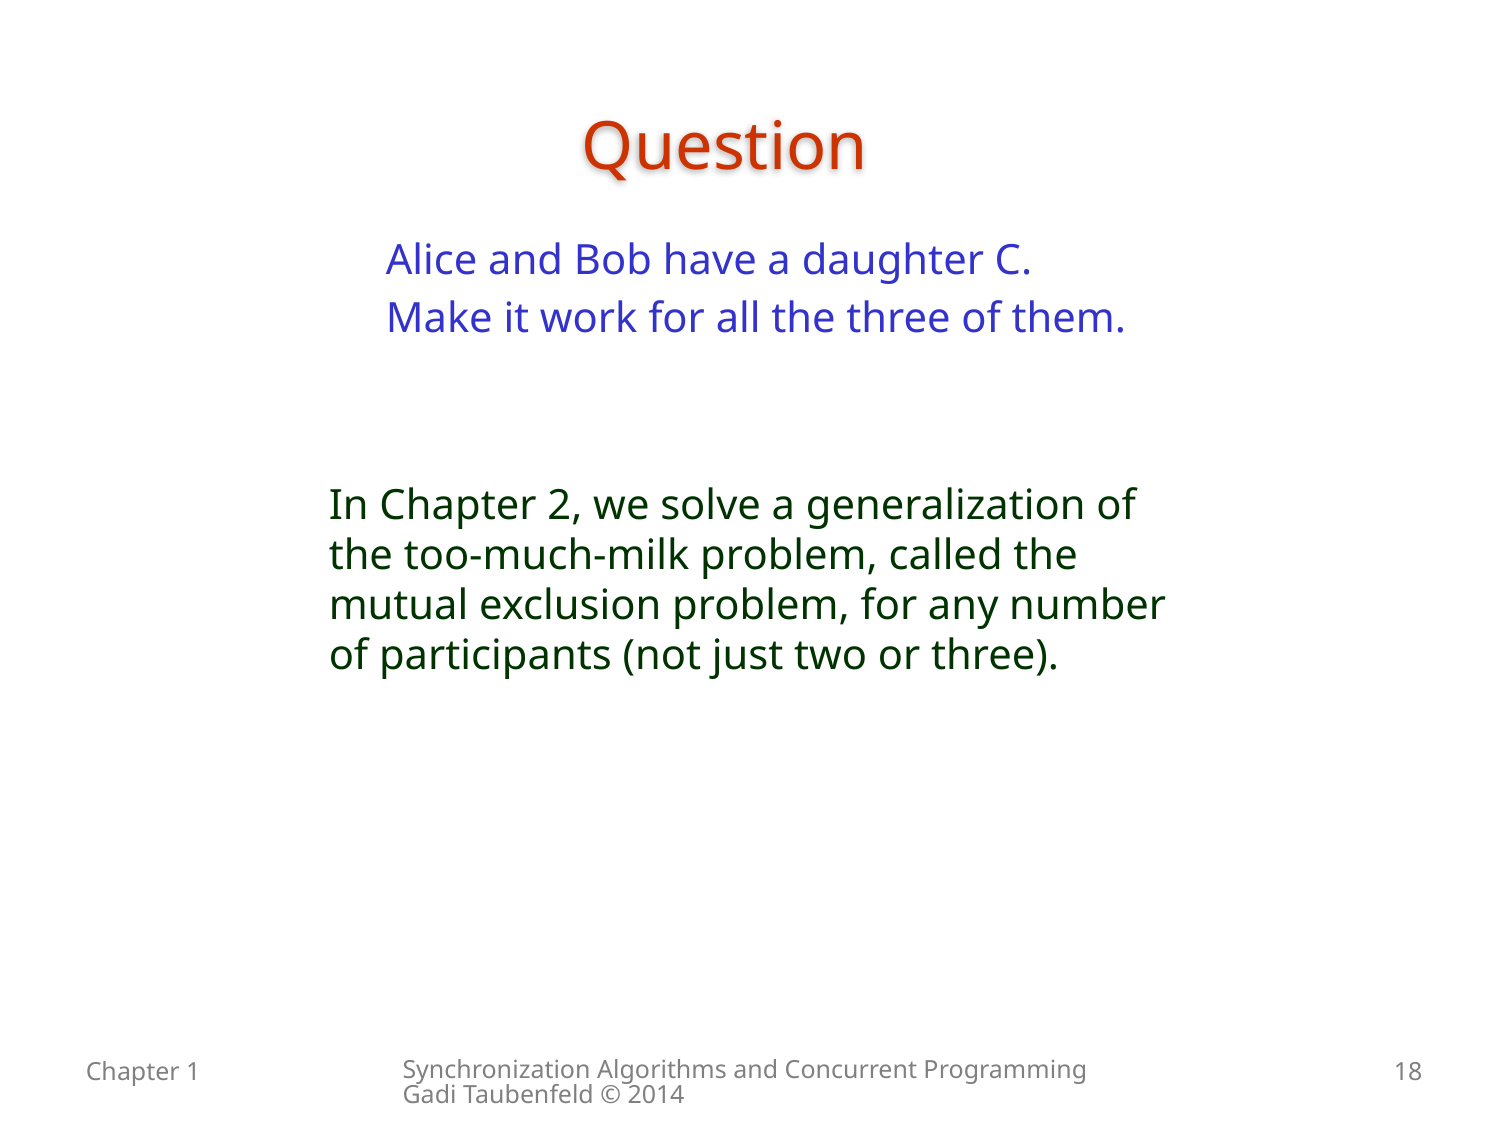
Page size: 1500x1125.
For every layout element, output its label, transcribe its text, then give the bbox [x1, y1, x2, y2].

footer Synchronization Algorithms and Concurrent Programming Gadi Taubenfeld © 2014 [387, 1045, 1113, 1121]
list Alice and Bob have a daughter C. Make it work for all the three of them. [370, 224, 1175, 382]
text_box In Chapter 2, we solve a generalization of the too-much-milk problem, called the mutual exclusion problem, for any number of participants (not just two or three). [314, 470, 1213, 686]
slide_number Chapter 1 [70, 1047, 384, 1123]
title Question [87, 72, 1363, 213]
